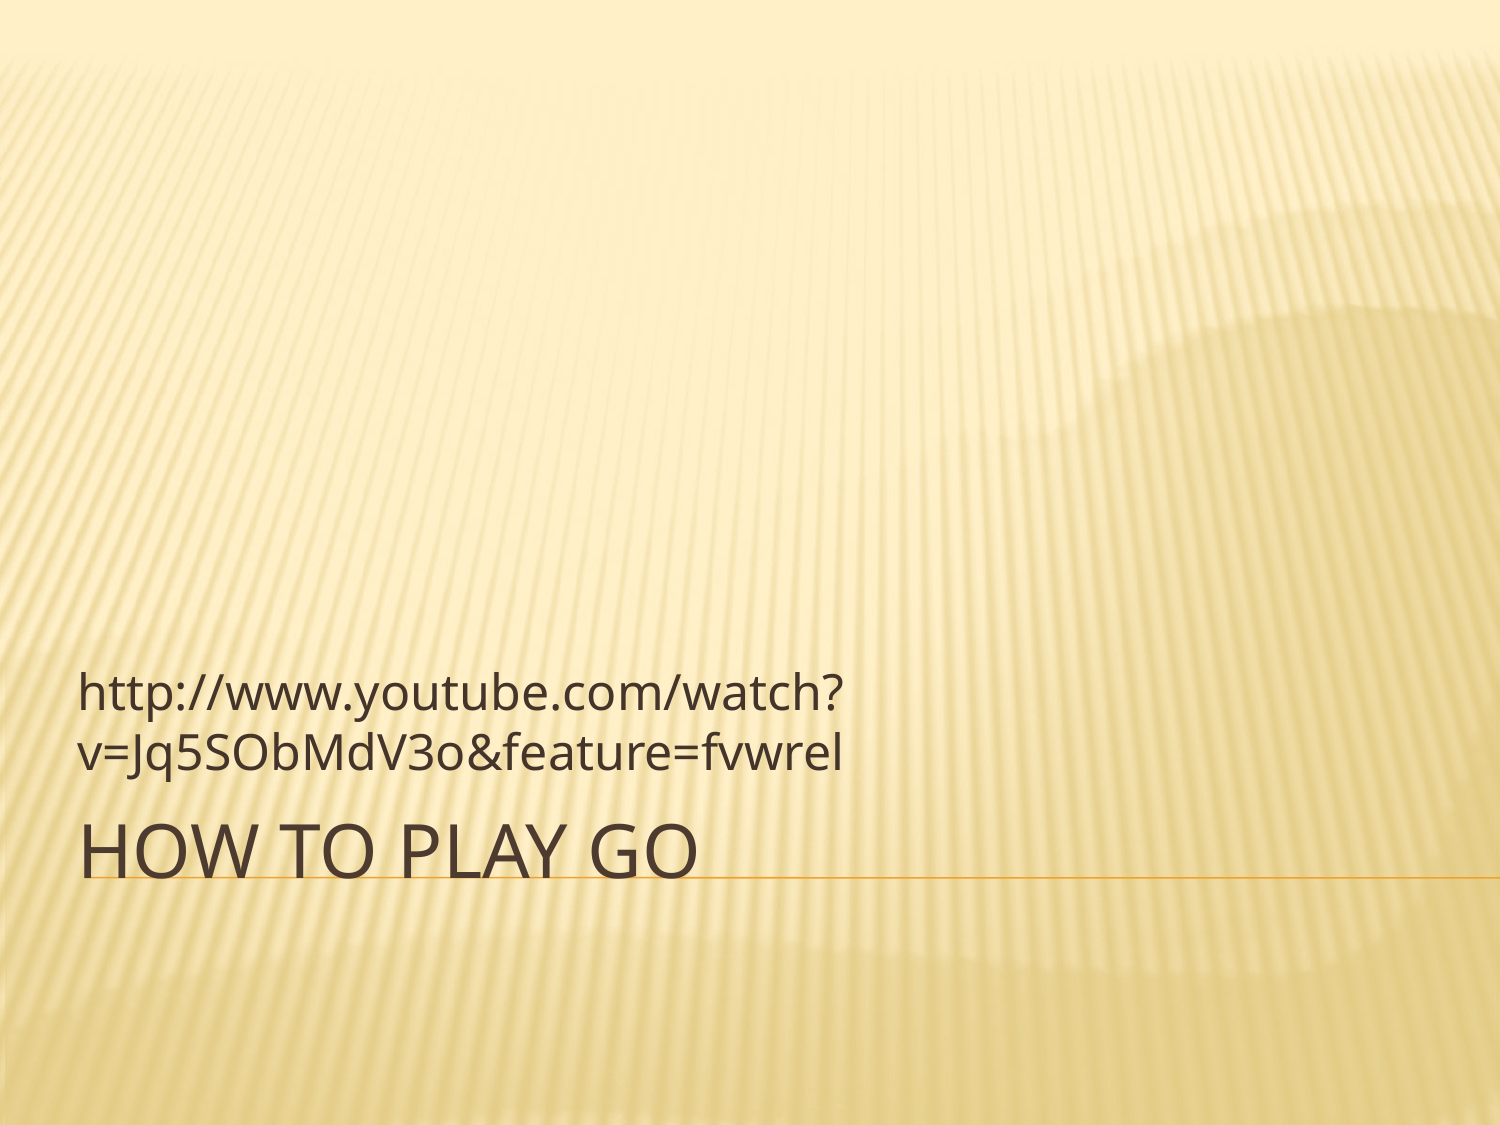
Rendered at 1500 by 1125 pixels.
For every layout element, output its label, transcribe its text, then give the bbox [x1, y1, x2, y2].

subtitle http://www.youtube.com/watch?v=Jq5SObMdV3o&feature=fvwrel [62, 637, 1450, 788]
title How to Play Go [62, 796, 1450, 997]
